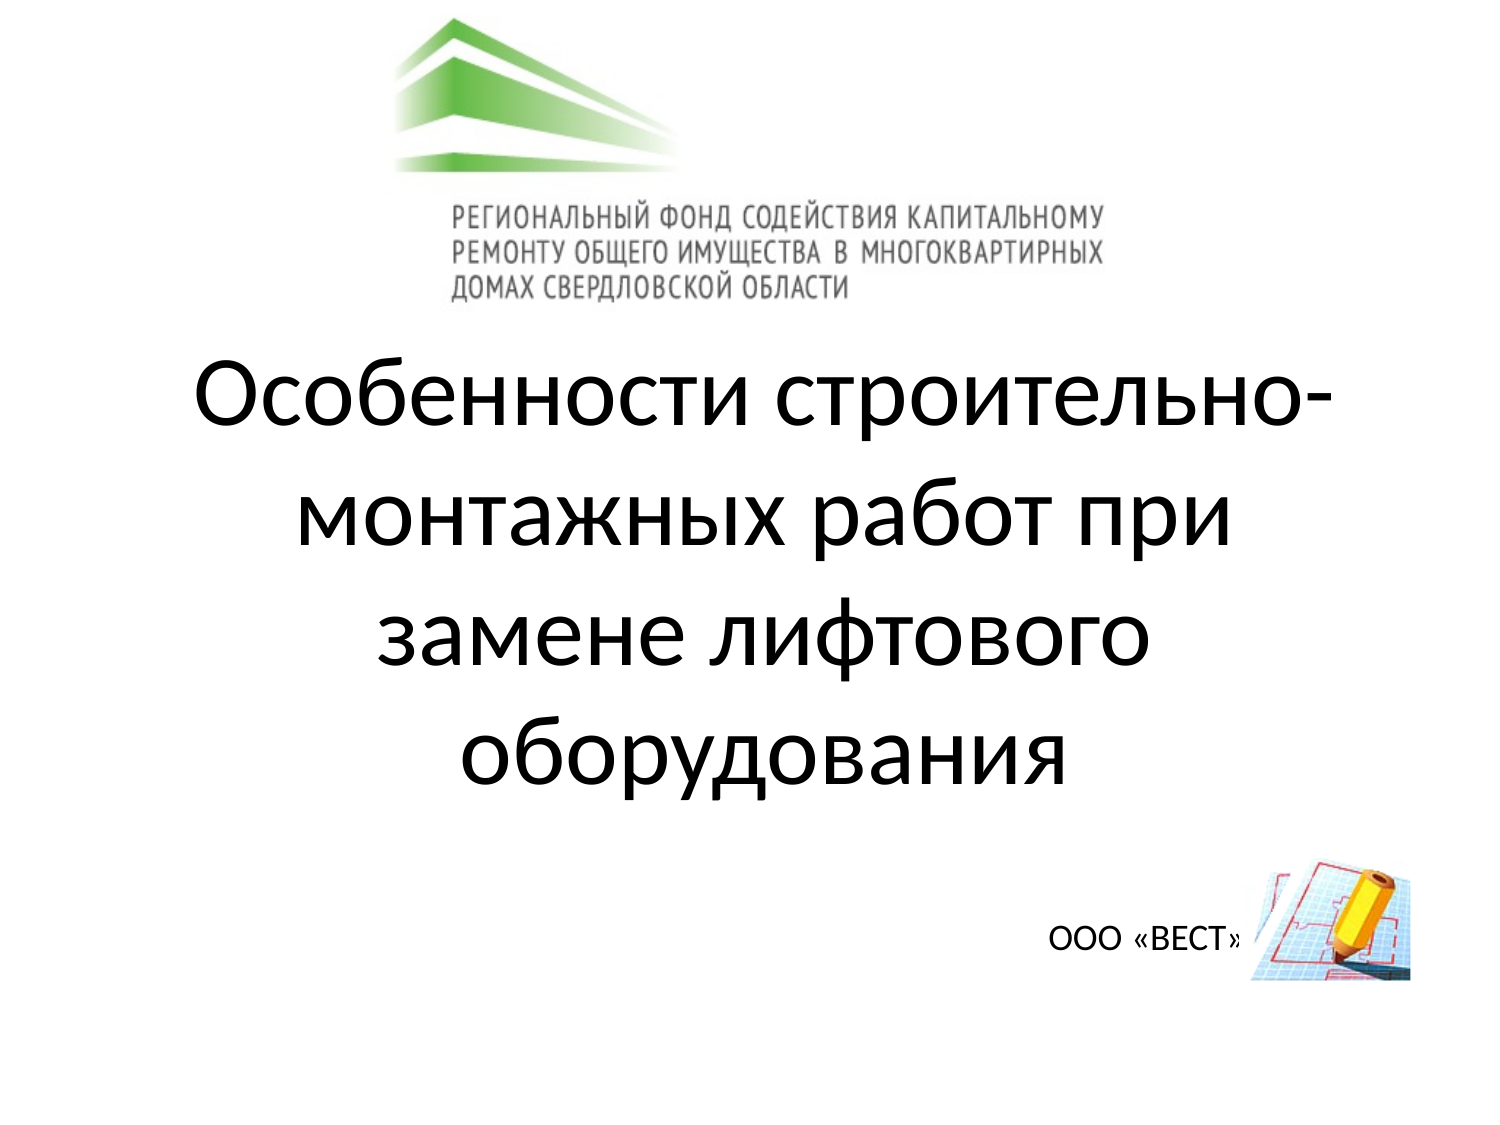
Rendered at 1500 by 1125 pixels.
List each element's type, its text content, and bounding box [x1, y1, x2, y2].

picture [386, 0, 1132, 342]
text_box ООО «ВЕСТ» [1033, 905, 1302, 1010]
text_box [1238, 858, 1413, 988]
title Особенности строительно-монтажных работ при замене лифтового оборудования [112, 444, 1388, 686]
